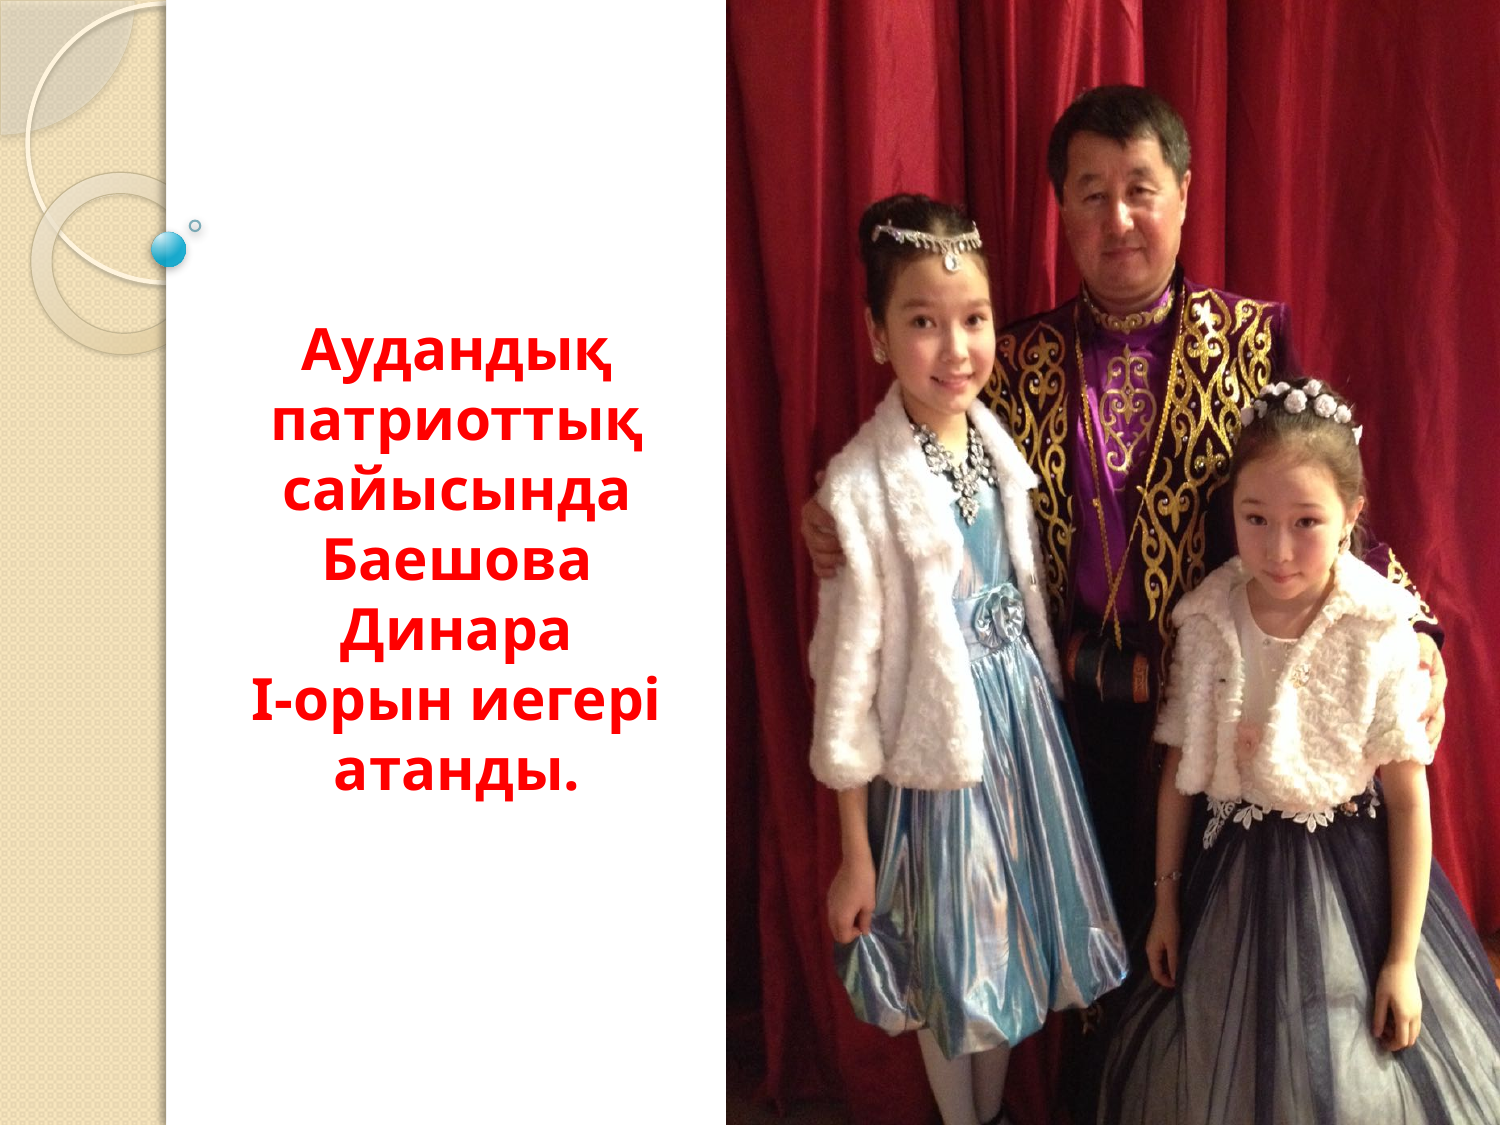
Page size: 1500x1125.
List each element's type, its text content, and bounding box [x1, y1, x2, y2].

picture [726, 0, 1500, 1125]
text_box Аудандық патриоттық сайысында Баешова Динара I-орын иегері атанды. [199, 304, 715, 810]
